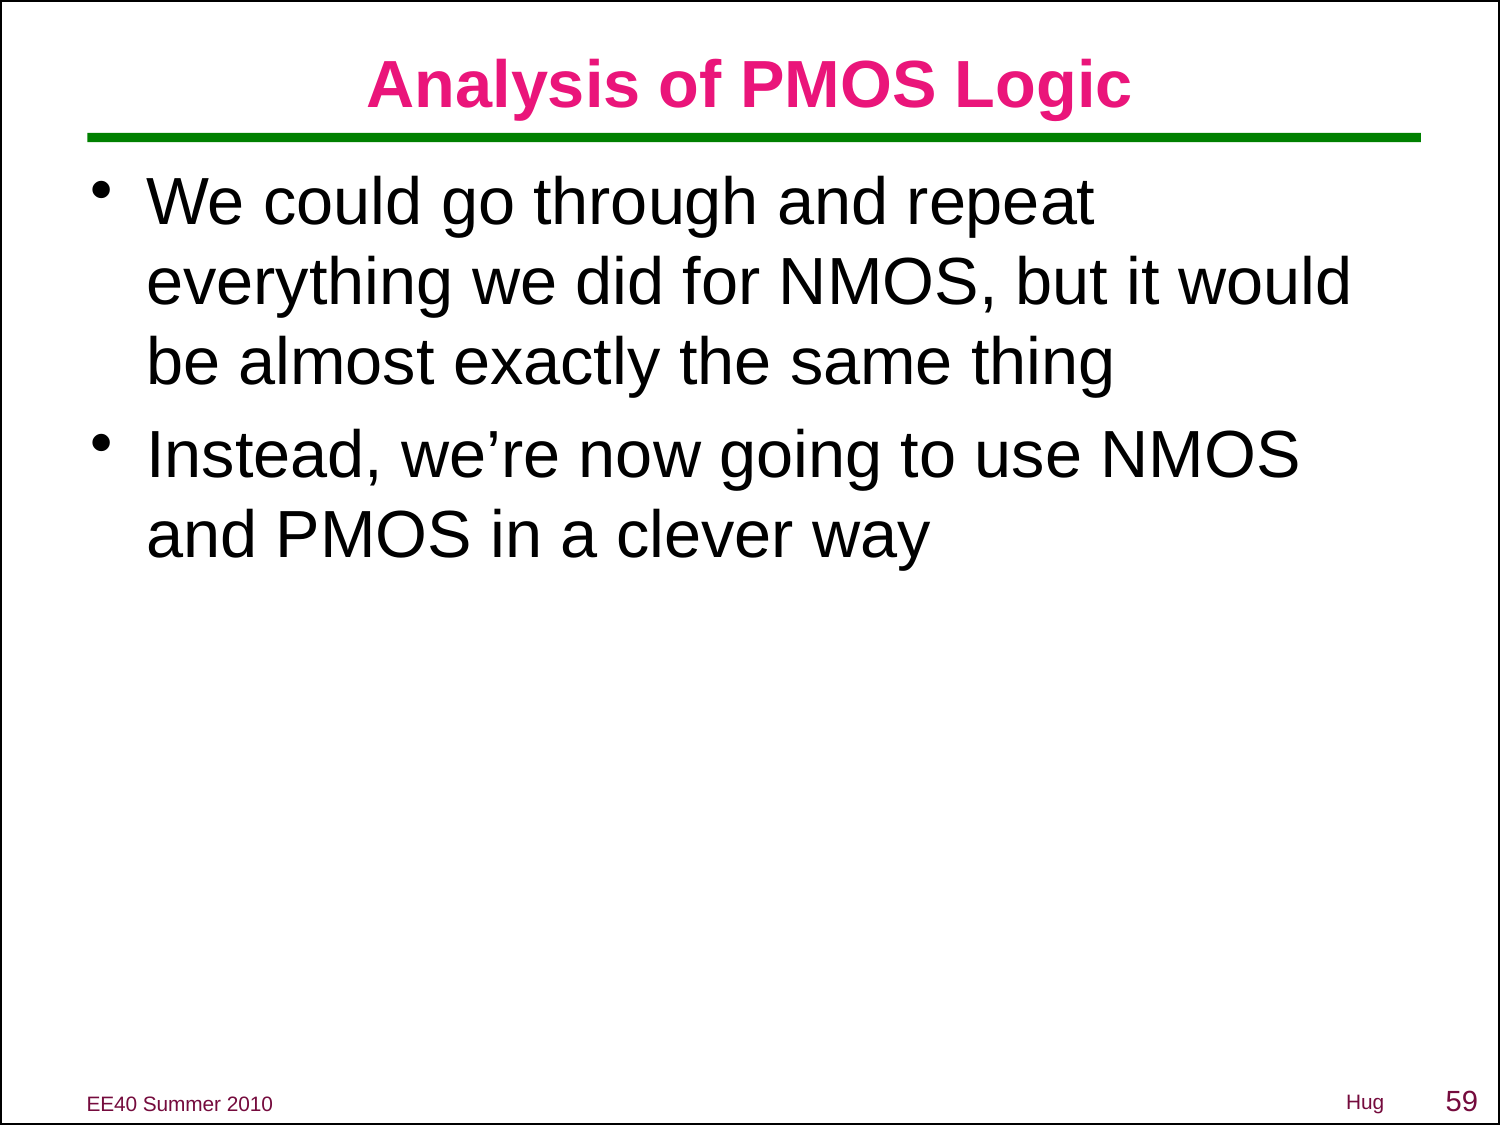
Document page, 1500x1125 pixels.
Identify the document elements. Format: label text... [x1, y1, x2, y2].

list We could go through and repeat everything we did for NMOS, but it would be almost exactly the same thing Instead, we’re now going to use NMOS and PMOS in a clever way [74, 149, 1426, 1056]
title Analysis of PMOS Logic [74, 37, 1426, 126]
